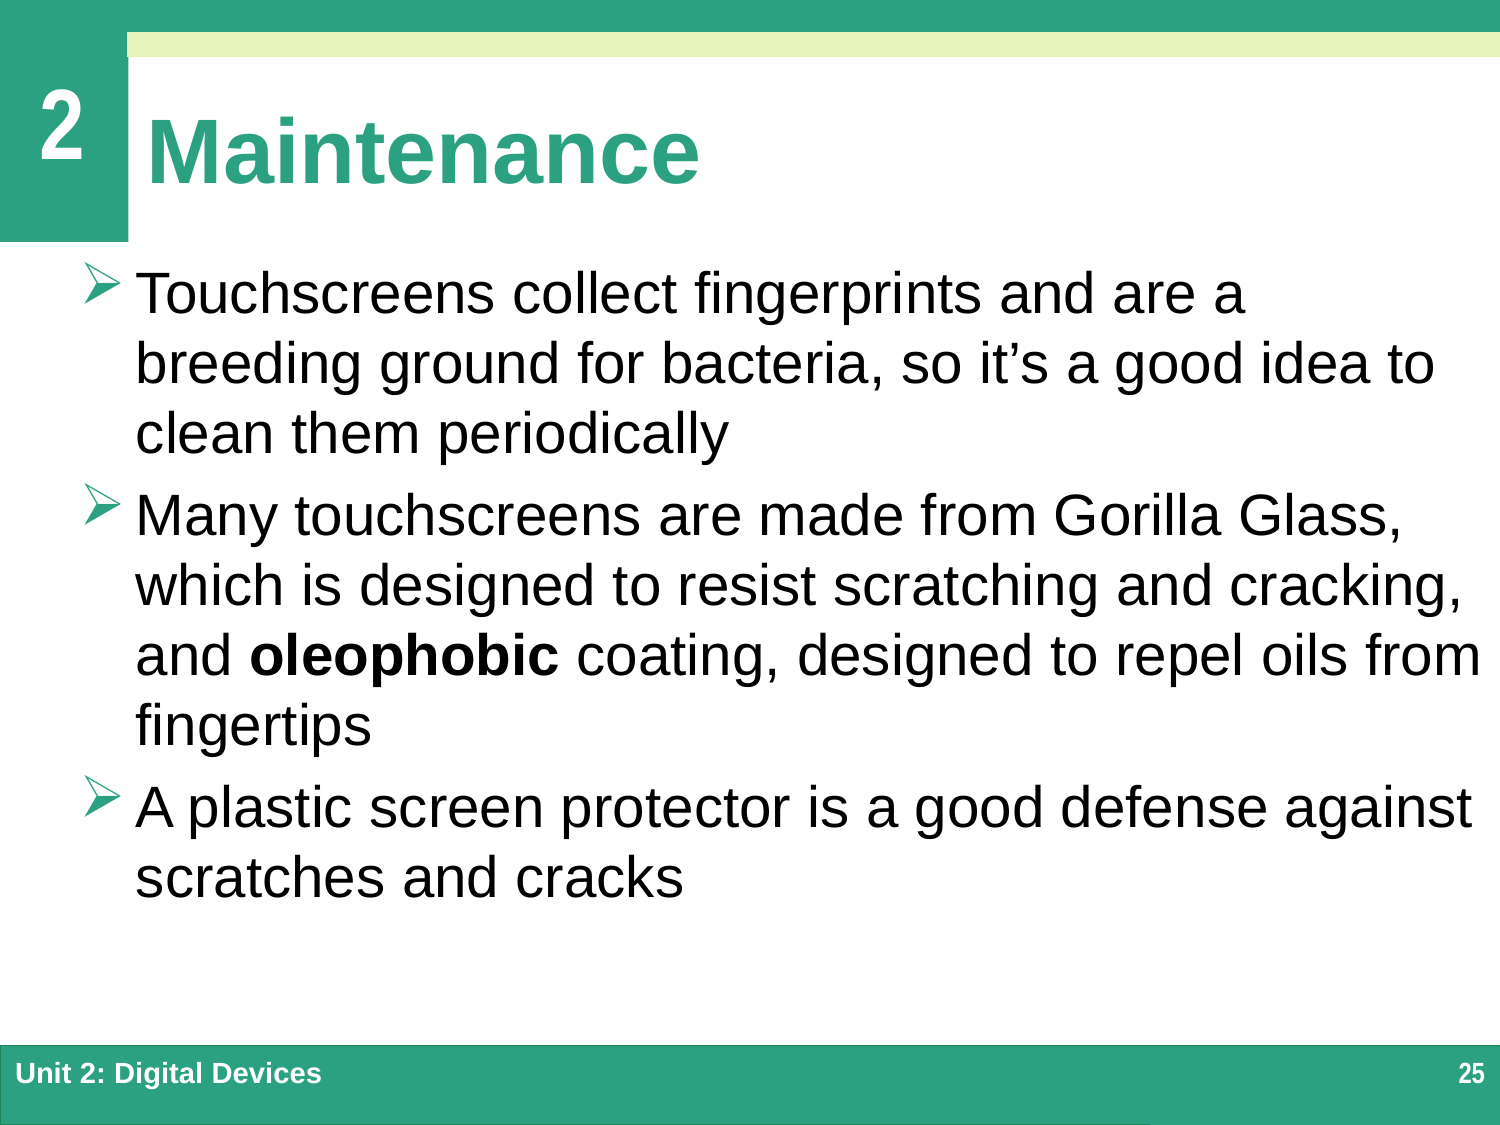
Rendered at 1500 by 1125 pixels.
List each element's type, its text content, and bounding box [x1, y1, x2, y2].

list Touchscreens collect fingerprints and are a breeding ground for bacteria, so it’s a good idea to clean them periodically Many touchscreens are made from Gorilla Glass, which is designed to resist scratching and cracking, and oleophobic coating, designed to repel oils from fingertips A plastic screen protector is a good defense against scratches and cracks [64, 247, 1500, 1006]
slide_number 25 [1149, 1046, 1500, 1125]
footer Unit 2: Digital Devices [0, 1046, 1149, 1125]
title Maintenance [131, 60, 1500, 234]
